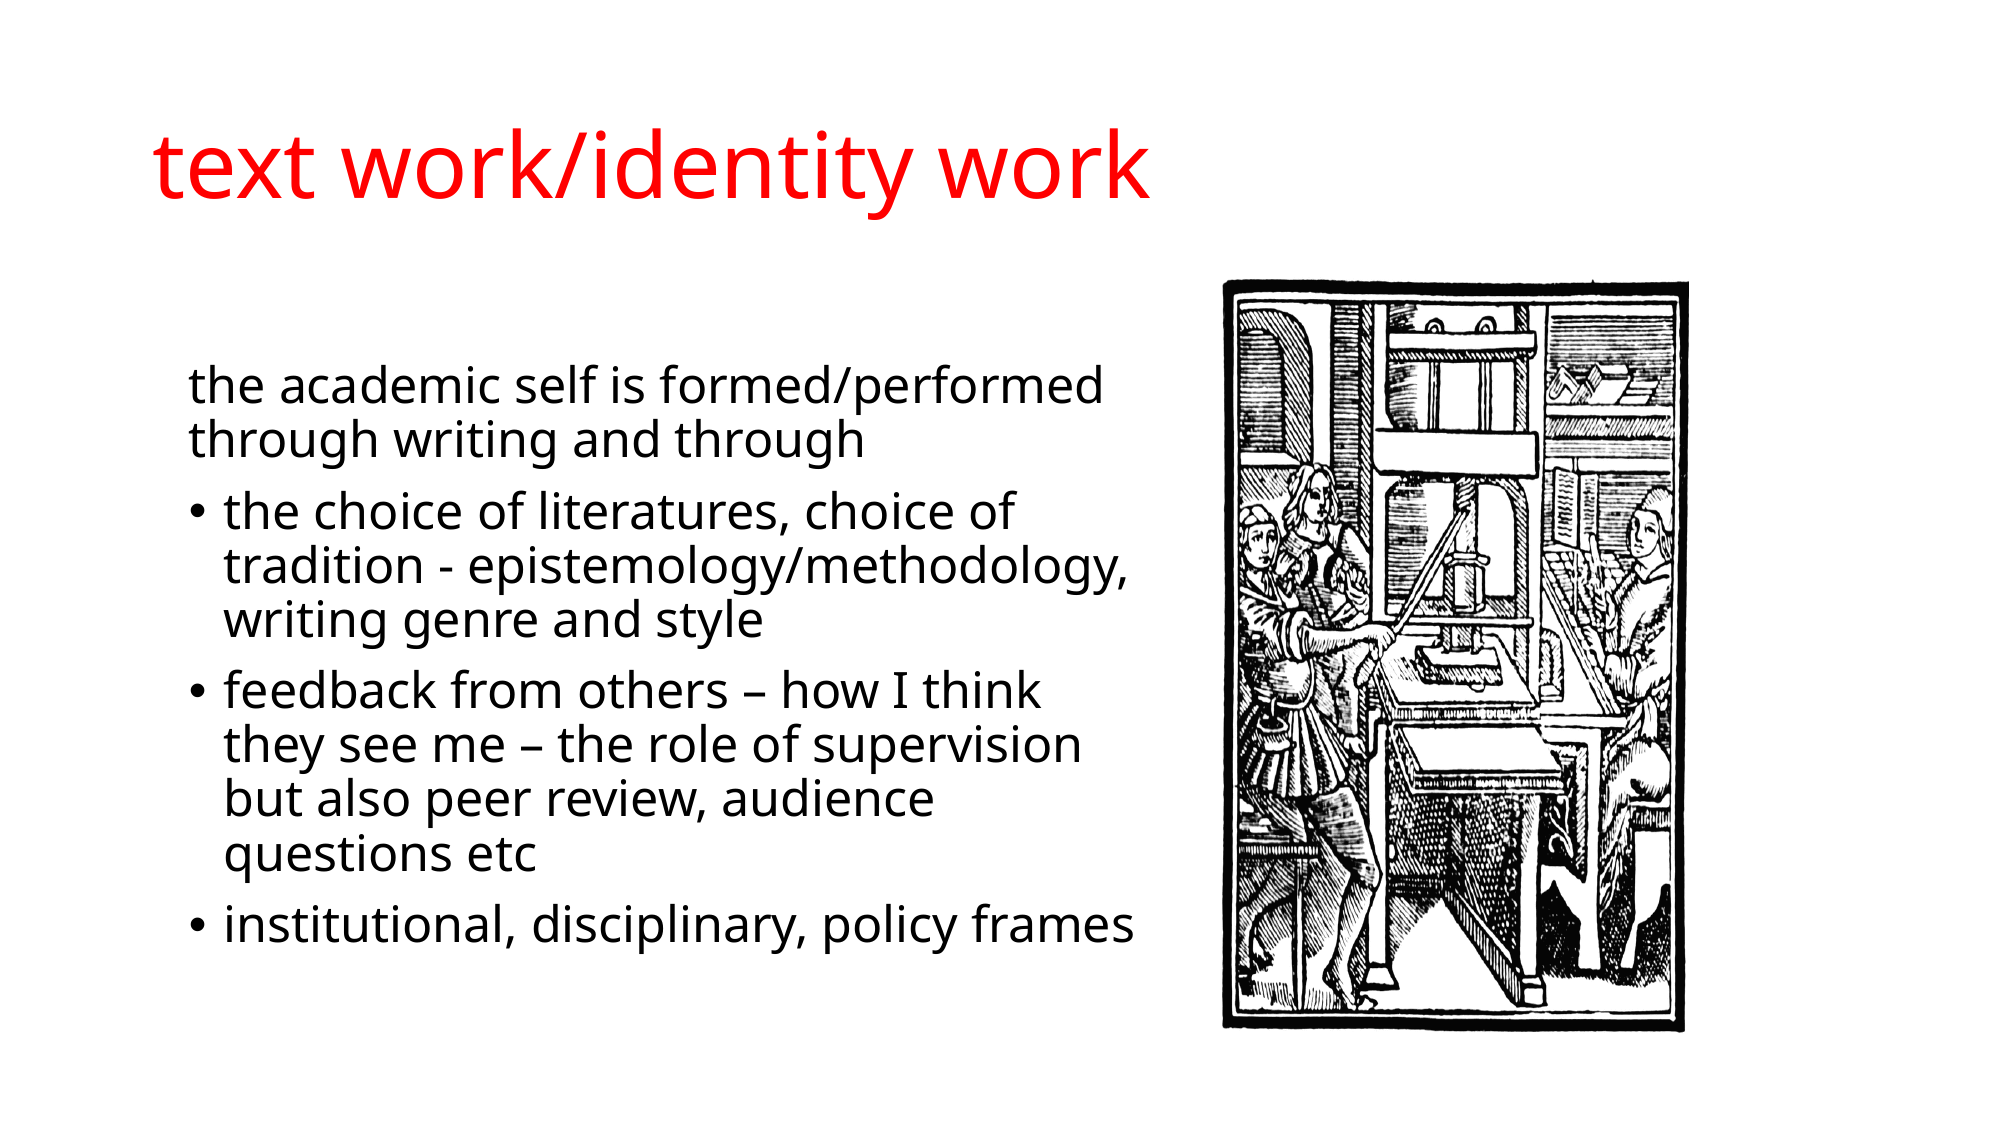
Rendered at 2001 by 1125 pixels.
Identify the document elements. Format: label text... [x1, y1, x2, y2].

list the academic self is formed/performed through writing and through the choice of literatures, choice of tradition - epistemology/methodology, writing genre and style feedback from others – how I think they see me – the role of supervision but also peer review, audience questions etc institutional, disciplinary, policy frames [173, 352, 1152, 1063]
title text work/identity work [137, 59, 1863, 278]
picture [1220, 277, 1689, 1034]
